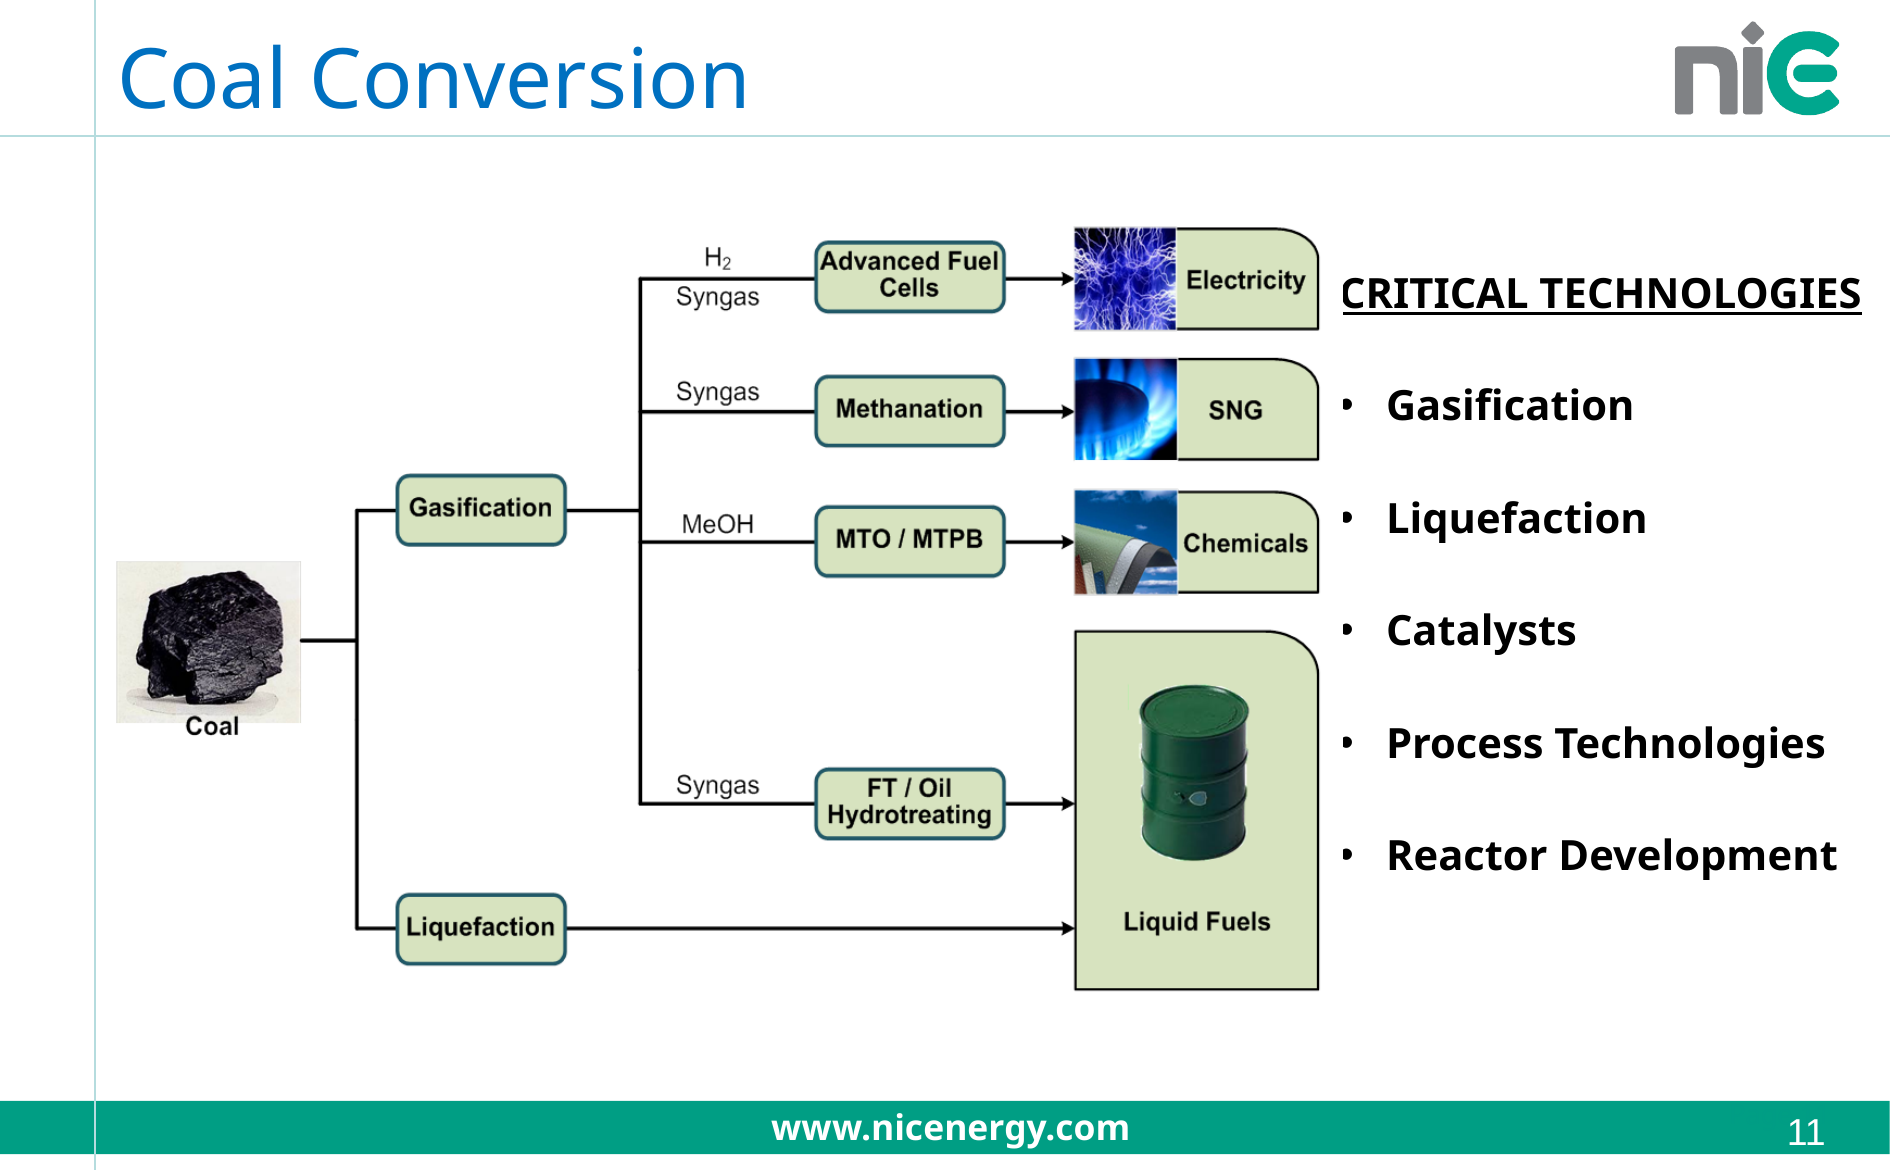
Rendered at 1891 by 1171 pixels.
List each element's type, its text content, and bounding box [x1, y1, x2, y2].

text_box Coal Conversion [99, 16, 1658, 134]
slide_number Page 11 [1729, 1099, 1891, 1171]
text_box 11 [1771, 1100, 1858, 1160]
picture [99, 209, 1343, 1011]
picture [1665, 12, 1849, 125]
text_box CRITICAL TECHNOLOGIES Gasification Liquefaction Catalysts Process Technologies Reactor Development [1347, 234, 1891, 923]
